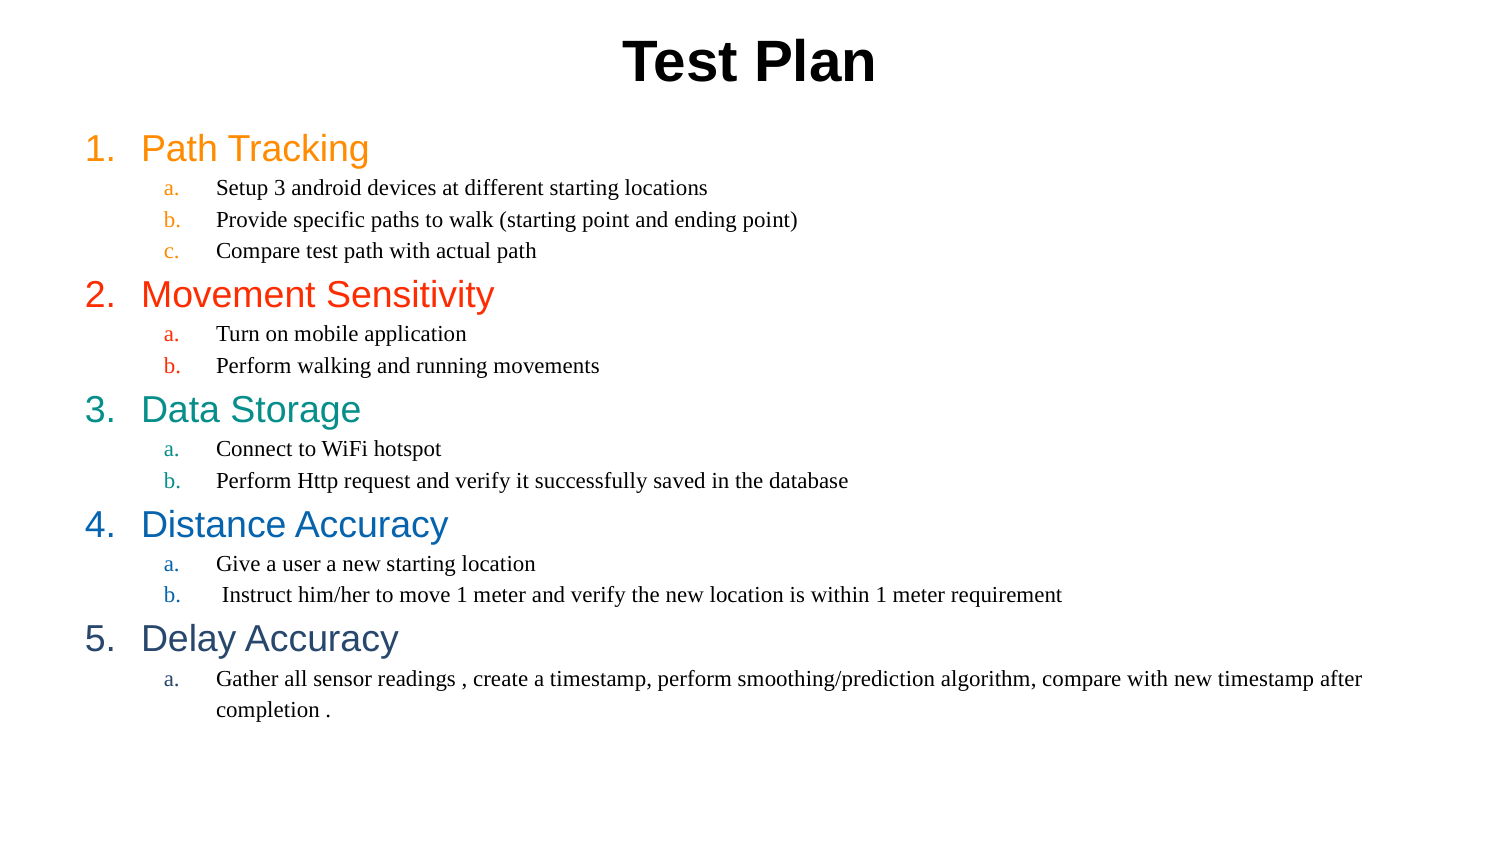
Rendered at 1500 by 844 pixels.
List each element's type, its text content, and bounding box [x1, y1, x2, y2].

title Test Plan [51, 7, 1449, 101]
list Path Tracking Setup 3 android devices at different starting locations Provide specific paths to walk (starting point and ending point) Compare test path with actual path Movement Sensitivity Turn on mobile application Perform walking and running movements Data Storage Connect to WiFi hotspot Perform Http request and verify it successfully saved in the database Distance Accuracy Give a user a new starting location Instruct him/her to move 1 meter and verify the new location is within 1 meter requirement Delay Accuracy Gather all sensor readings , create a timestamp, perform smoothing/prediction algorithm, compare with new timestamp after completion . [51, 101, 1449, 789]
